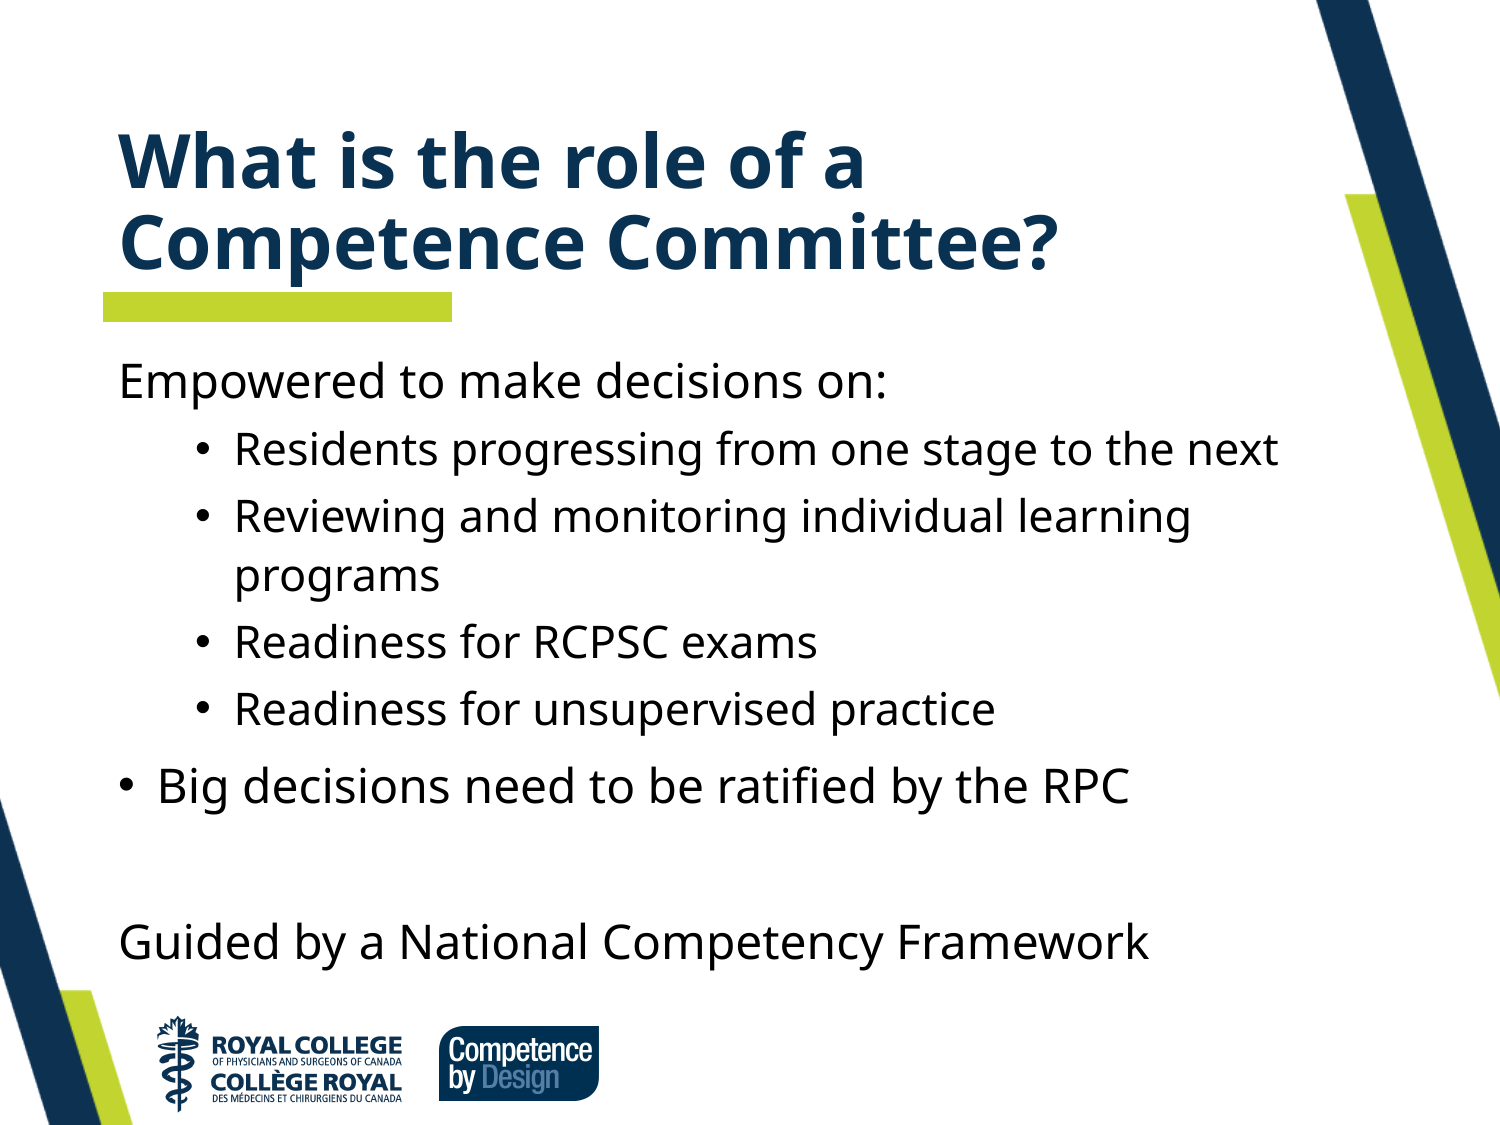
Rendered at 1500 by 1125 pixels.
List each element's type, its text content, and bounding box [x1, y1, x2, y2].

title What is the role of a Competence Committee? [103, 59, 1321, 293]
list Empowered to make decisions on: Residents progressing from one stage to the next Reviewing and monitoring individual learning programs Readiness for RCPSC exams Readiness for unsupervised practice Big decisions need to be ratified by the RPC Guided by a National Competency Framework [103, 337, 1321, 983]
picture [0, 0, 1500, 1125]
